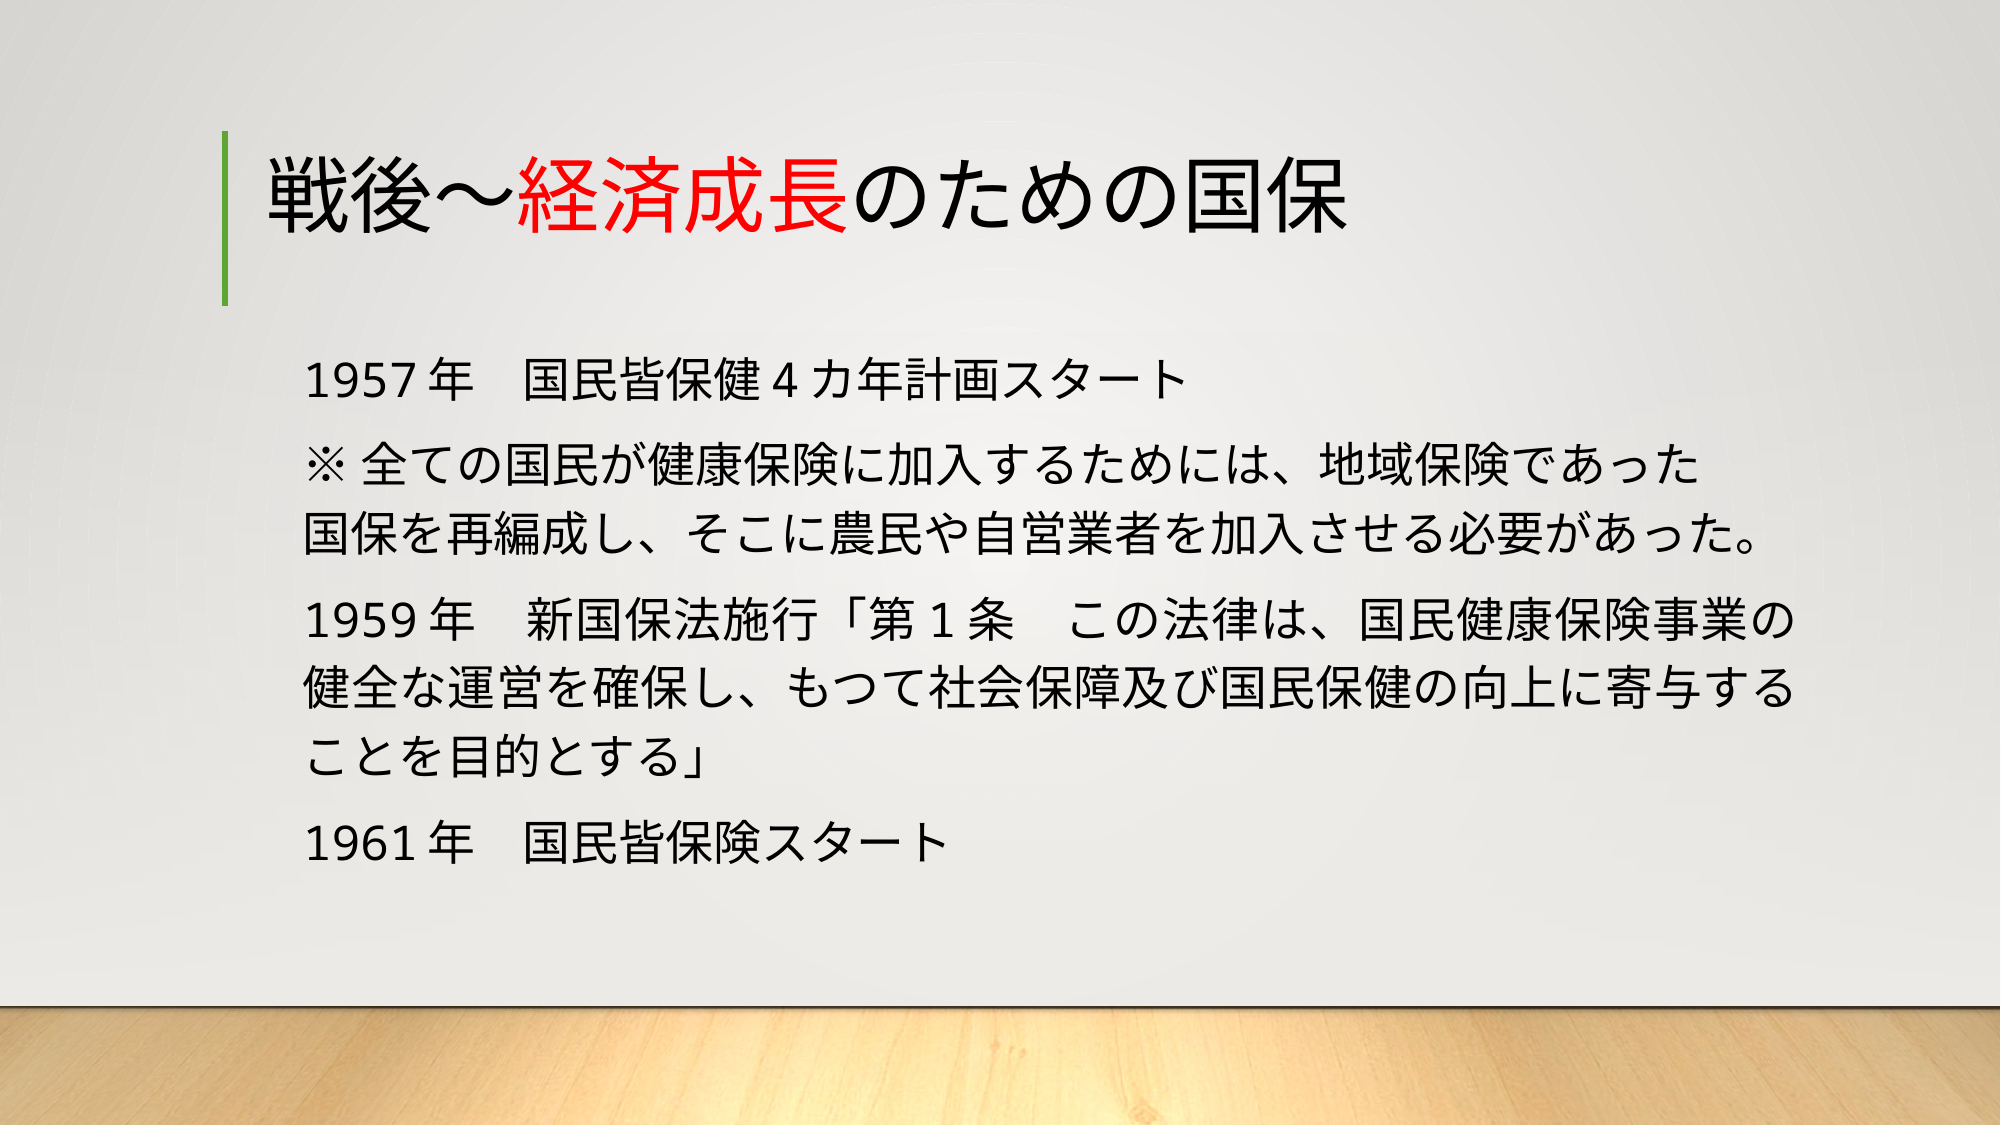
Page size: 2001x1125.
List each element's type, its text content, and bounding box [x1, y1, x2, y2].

title 戦後～経済成長のための国保 [251, 179, 1814, 330]
picture [0, 1006, 2000, 1125]
list 1957年 国民皆保健4カ年計画スタート ※全ての国民が健康保険に加入するためには、地域保険であった 国保を再編成し、そこに農民や自営業者を加入させる必要があった。 1959年 新国保法施行「第1条 この法律は、国民健康保険事業の健全な運営を確保し、もつて社会保障及び国民保健の向上に寄与することを目的とする」 1961年 国民皆保険スタート [251, 330, 1814, 897]
